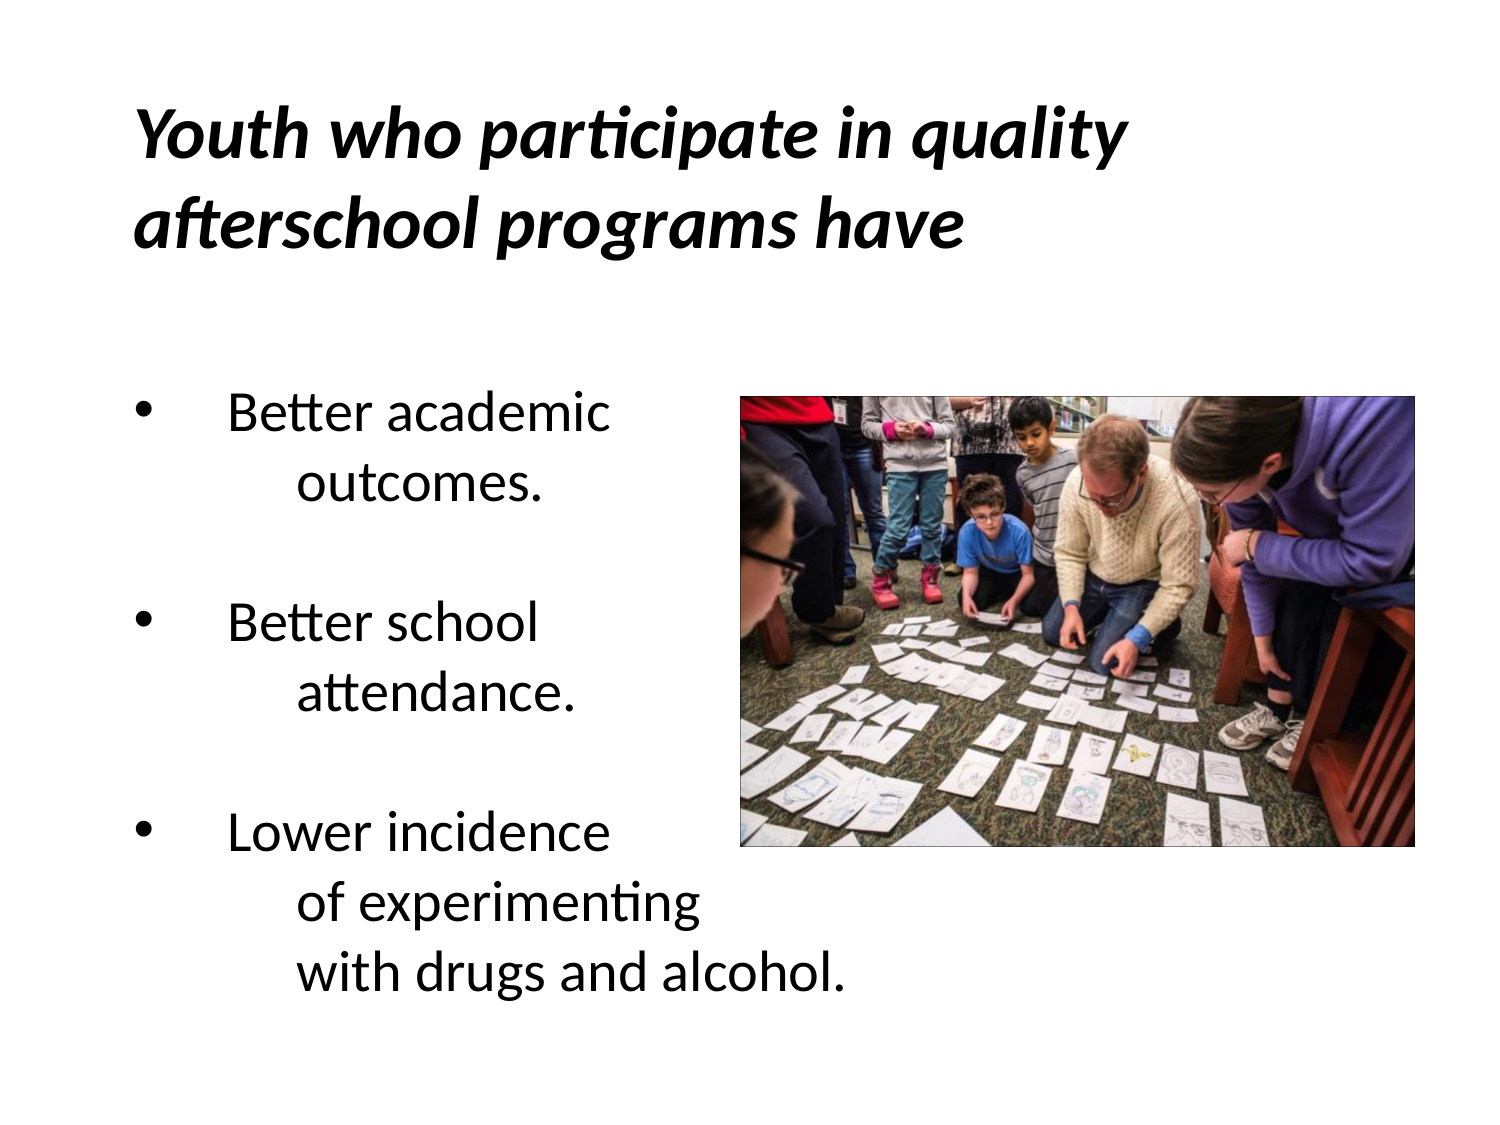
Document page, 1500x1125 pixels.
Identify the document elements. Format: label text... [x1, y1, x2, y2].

text_box Youth who participate in quality afterschool programs have Better academic outcomes. Better school attendance. Lower incidence of experimenting with drugs and alcohol. [118, 76, 1380, 1011]
picture [740, 396, 1416, 847]
